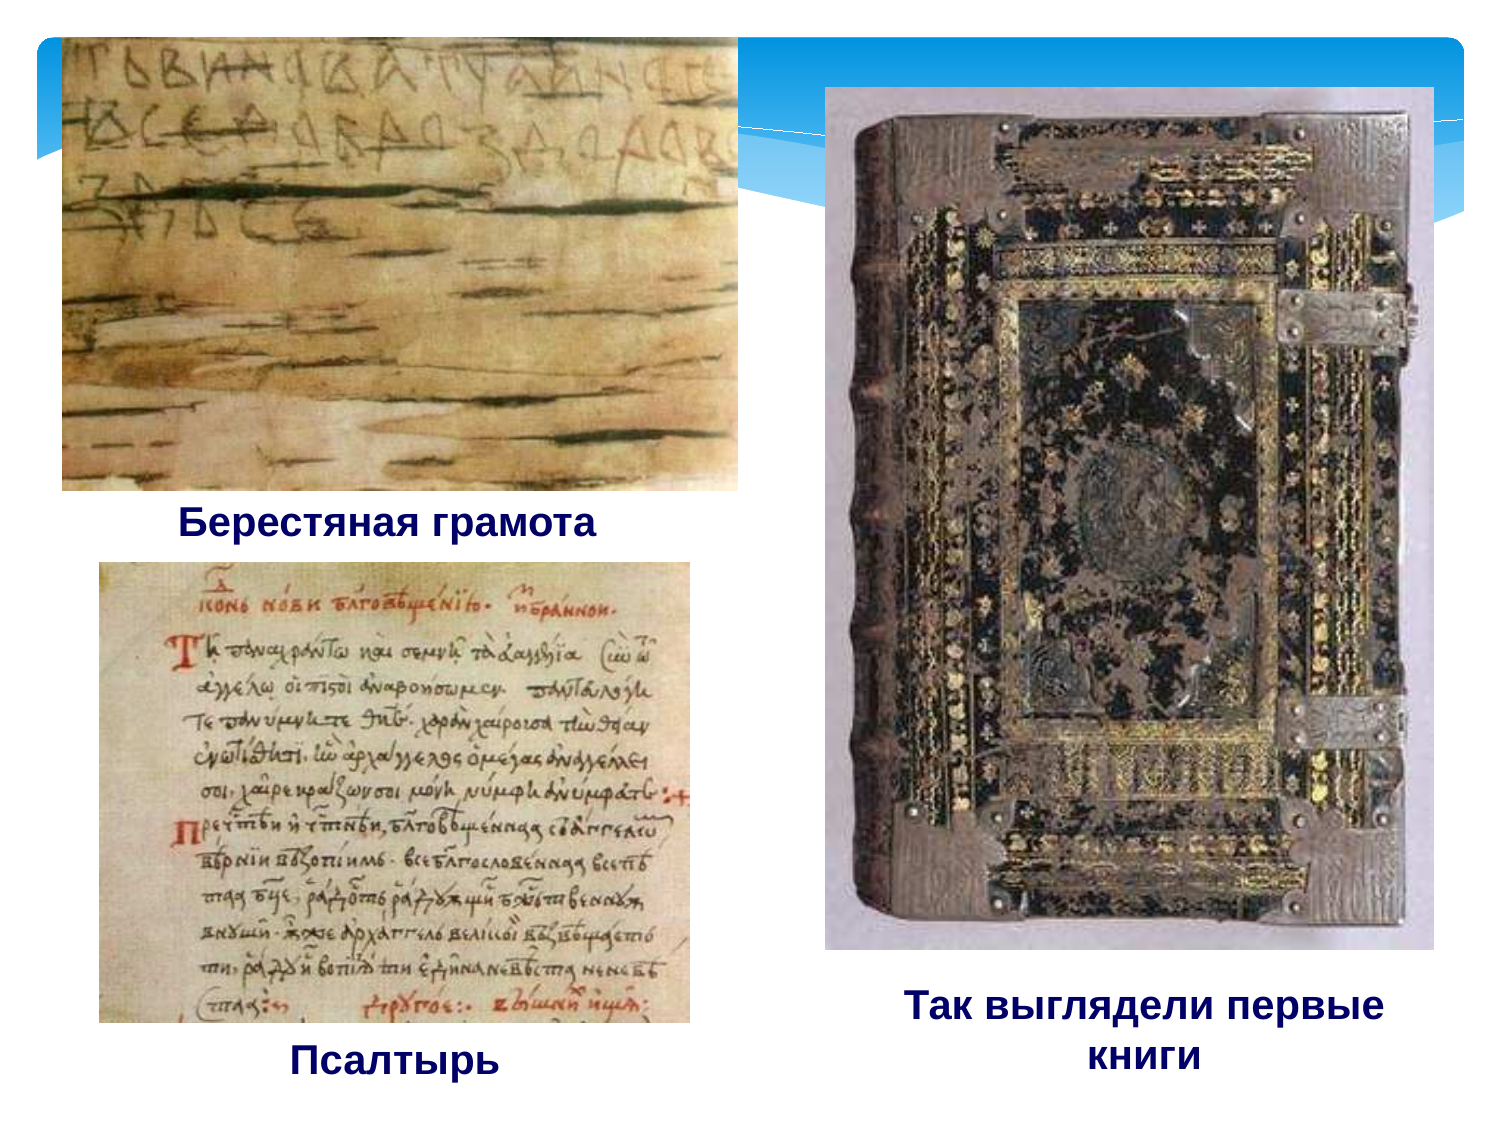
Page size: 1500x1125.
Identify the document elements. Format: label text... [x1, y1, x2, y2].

text_box Так выглядели первые книги [889, 970, 1400, 1086]
text_box Берестяная грамота [163, 501, 612, 553]
picture [99, 562, 690, 1024]
picture [62, 37, 738, 492]
text_box Псалтырь [274, 1034, 516, 1090]
picture [824, 87, 1434, 951]
